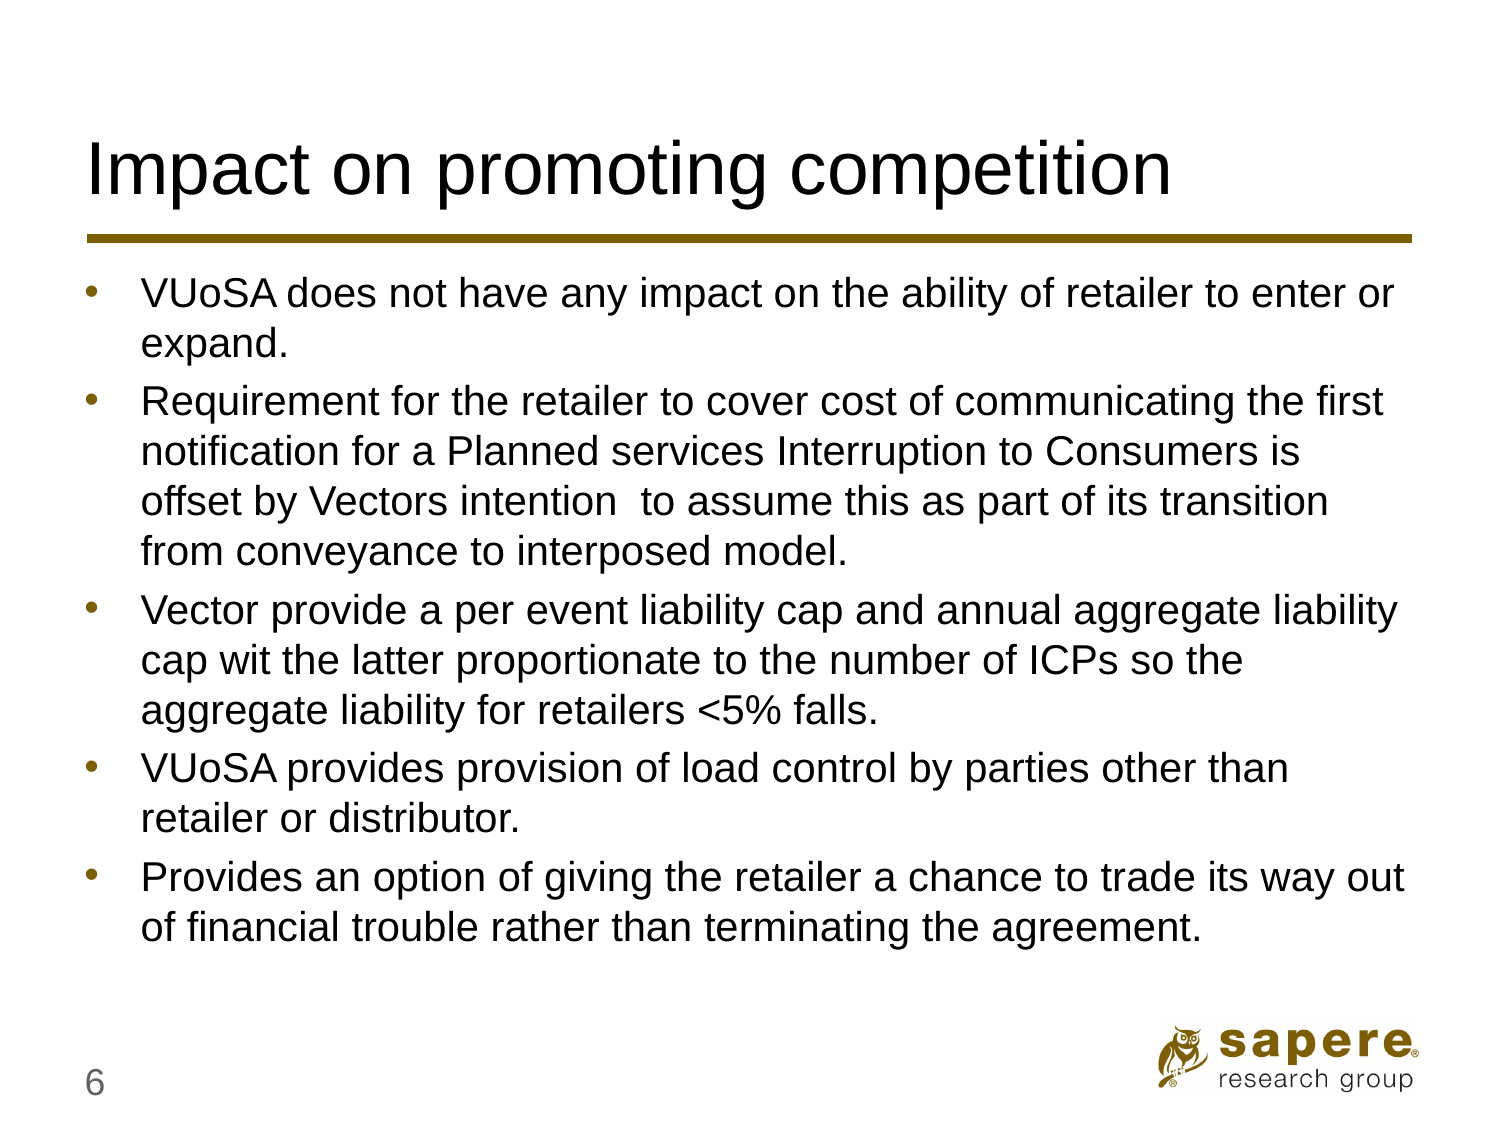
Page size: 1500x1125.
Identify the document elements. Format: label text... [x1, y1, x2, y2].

slide_number 6 [84, 1050, 155, 1110]
title Impact on promoting competition [85, 36, 1412, 211]
picture [87, 234, 1412, 243]
list VUoSA does not have any impact on the ability of retailer to enter or expand. Requirement for the retailer to cover cost of communicating the first notification for a Planned services Interruption to Consumers is offset by Vectors intention to assume this as part of its transition from conveyance to interposed model. Vector provide a per event liability cap and annual aggregate liability cap wit the latter proportionate to the number of ICPs so the aggregate liability for retailers <5% falls. VUoSA provides provision of load control by parties other than retailer or distributor. Provides an option of giving the retailer a chance to trade its way out of financial trouble rather than terminating the agreement. [84, 265, 1411, 981]
picture [1158, 1013, 1419, 1093]
